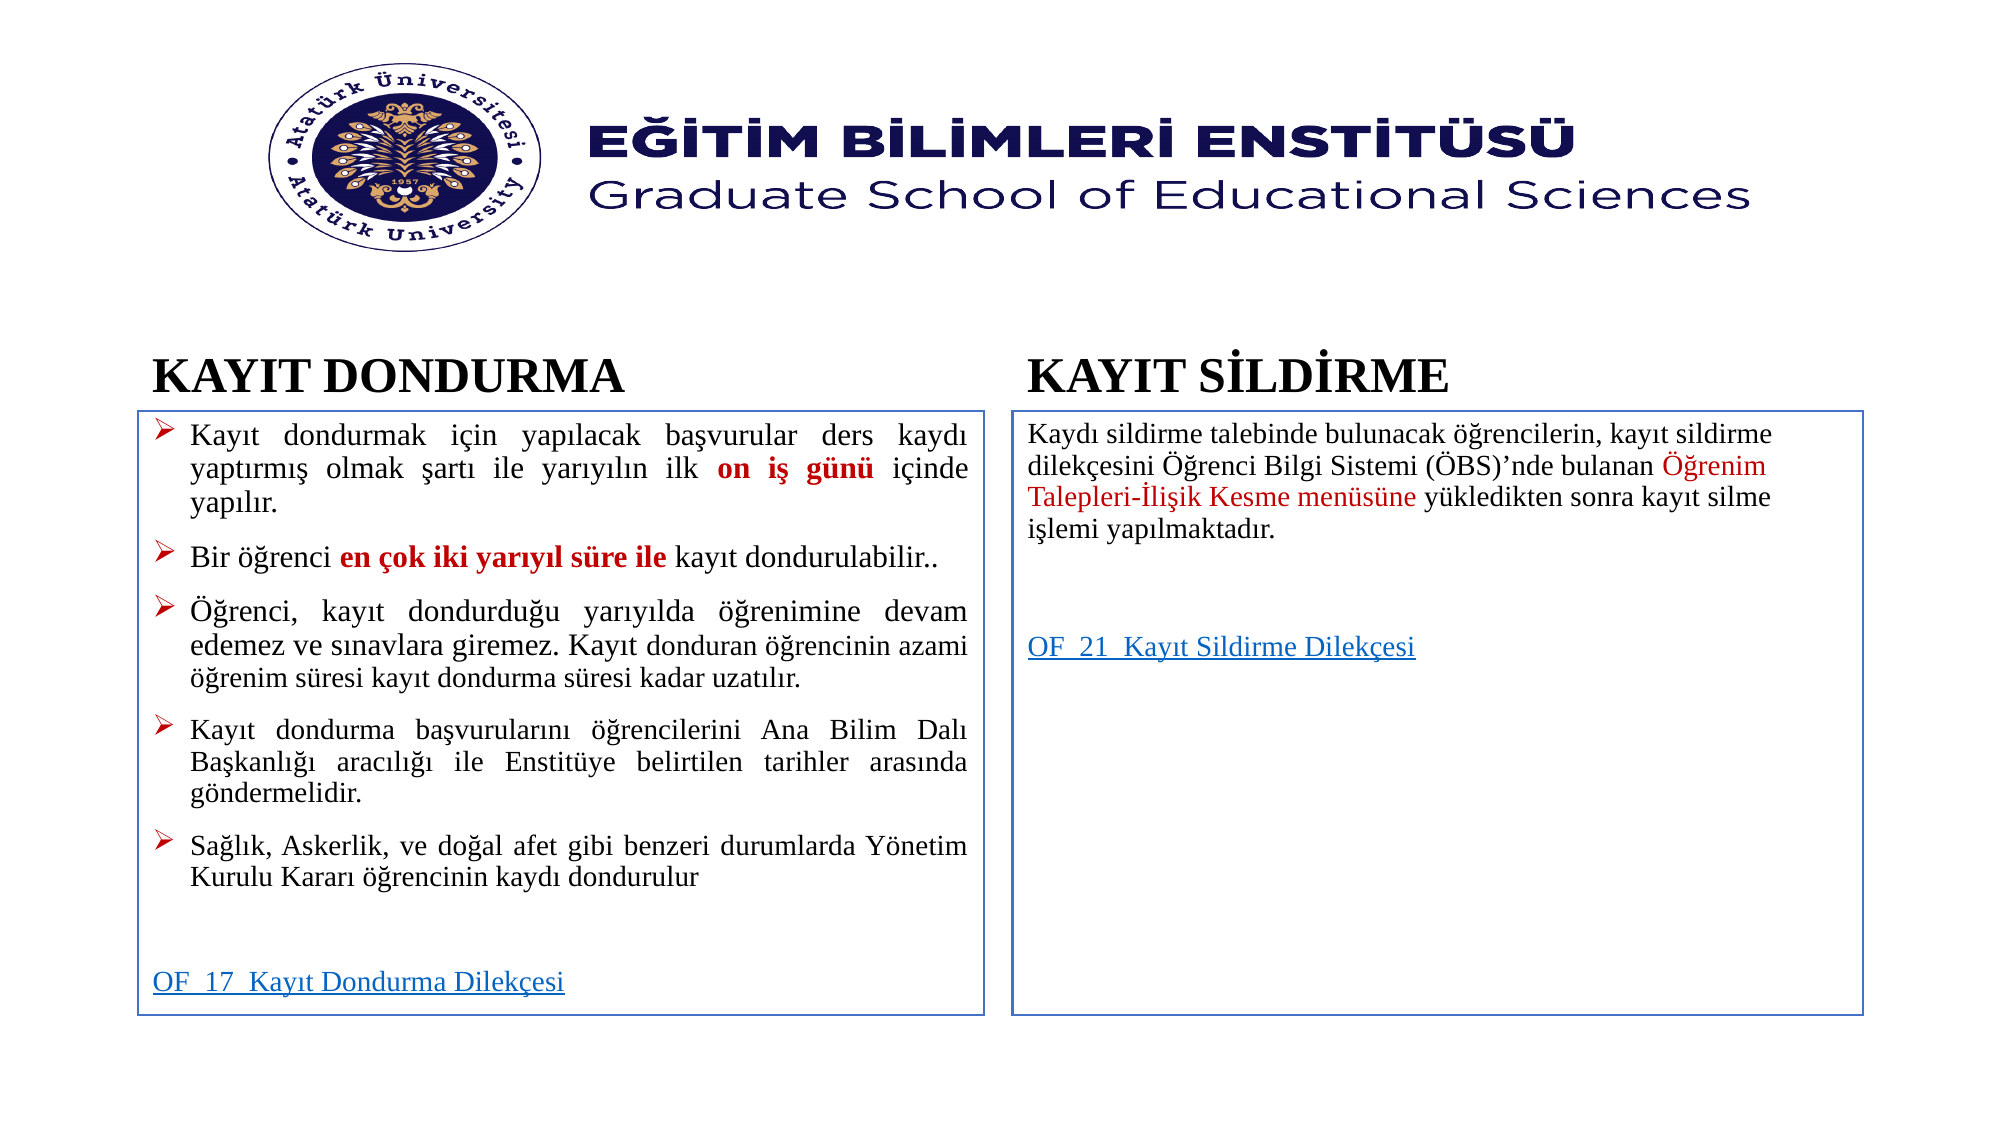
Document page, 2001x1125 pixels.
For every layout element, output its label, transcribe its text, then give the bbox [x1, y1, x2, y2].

list Kayıt dondurmak için yapılacak başvurular ders kaydı yaptırmış olmak şartı ile yarıyılın ilk on iş günü içinde yapılır. Bir öğrenci en çok iki yarıyıl süre ile kayıt dondurulabilir.. Öğrenci, kayıt dondurduğu yarıyılda öğrenimine devam edemez ve sınavlara giremez. Kayıt donduran öğrencinin azami öğrenim süresi kayıt dondurma süresi kadar uzatılır. Kayıt dondurma başvurularını öğrencilerini Ana Bilim Dalı Başkanlığı aracılığı ile Enstitüye belirtilen tarihler arasında göndermelidir. Sağlık, Askerlik, ve doğal afet gibi benzeri durumlarda Yönetim Kurulu Kararı öğrencinin kaydı dondurulur OF_17_Kayıt Dondurma Dilekçesi [137, 410, 985, 1016]
list Kaydı sildirme talebinde bulunacak öğrencilerin, kayıt sildirme dilekçesini Öğrenci Bilgi Sistemi (ÖBS)’nde bulanan Öğrenim Talepleri-İlişik Kesme menüsüne yükledikten sonra kayıt silme işlemi yapılmaktadır. OF_21_Kayıt Sildirme Dilekçesi [1011, 410, 1864, 1016]
list KAYIT SİLDİRME [1012, 275, 1863, 410]
picture [218, 47, 1782, 274]
list KAYIT DONDURMA [137, 275, 984, 410]
